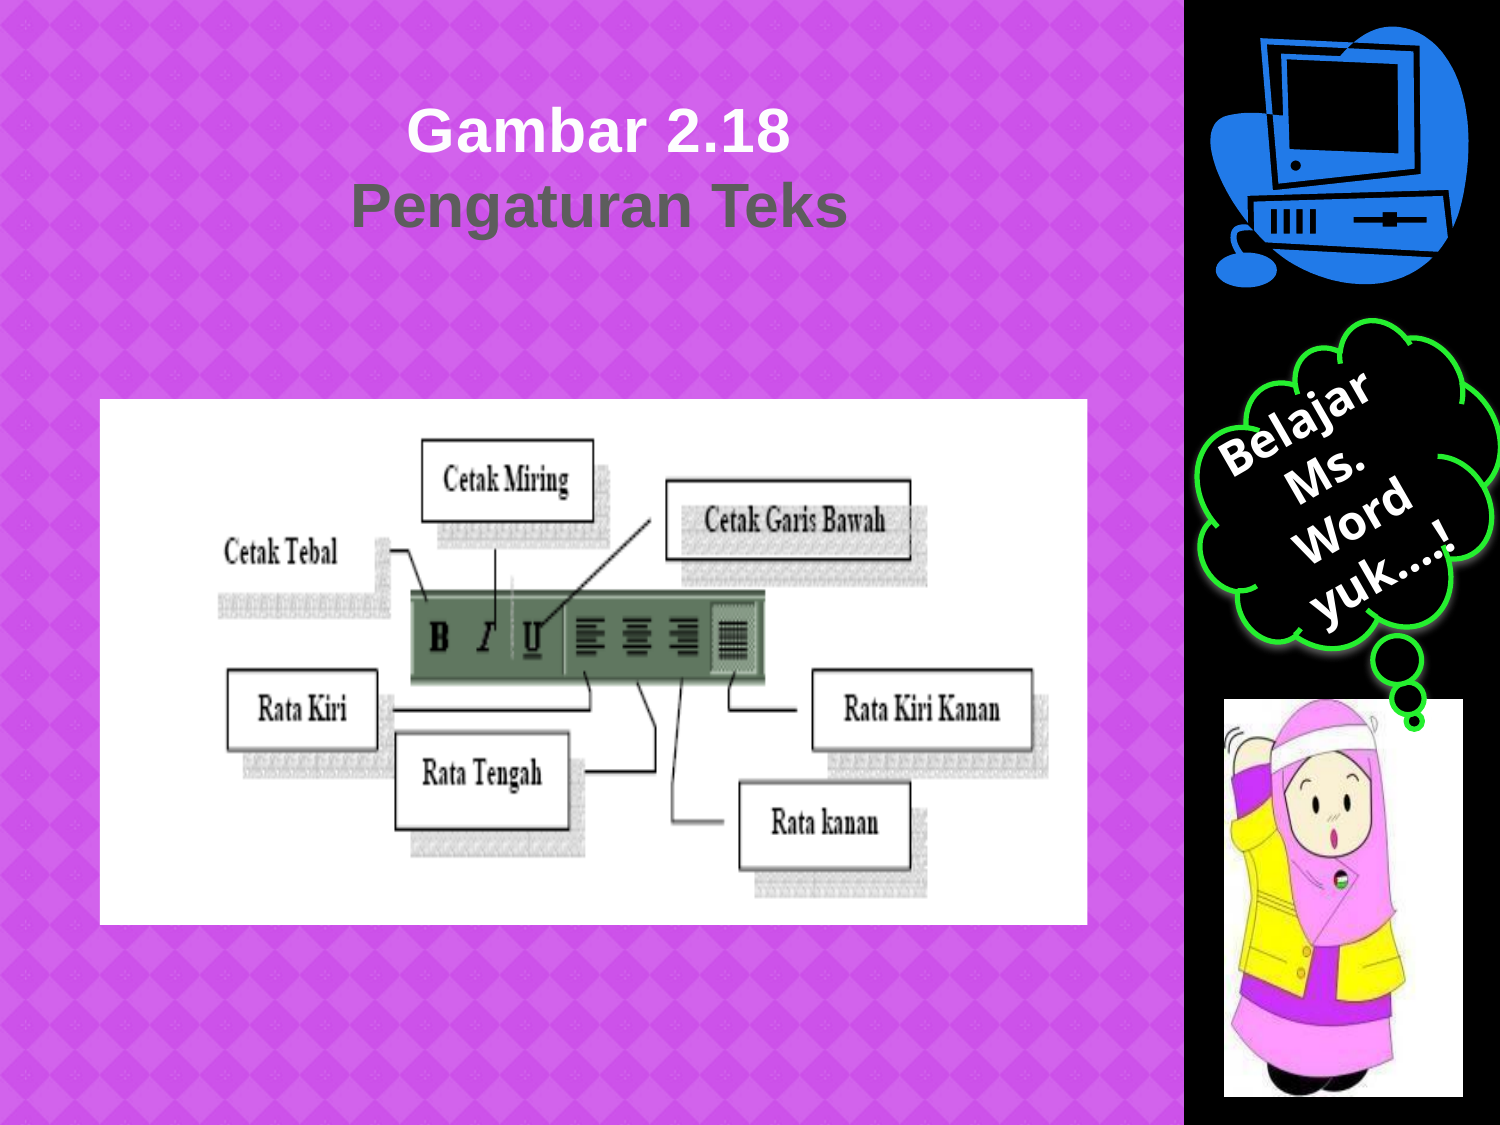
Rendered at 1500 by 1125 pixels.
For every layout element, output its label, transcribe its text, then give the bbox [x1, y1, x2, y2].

picture [1224, 699, 1463, 1097]
title Gambar 2.18 Pengaturan Teks [37, 52, 1163, 240]
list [99, 399, 1088, 926]
